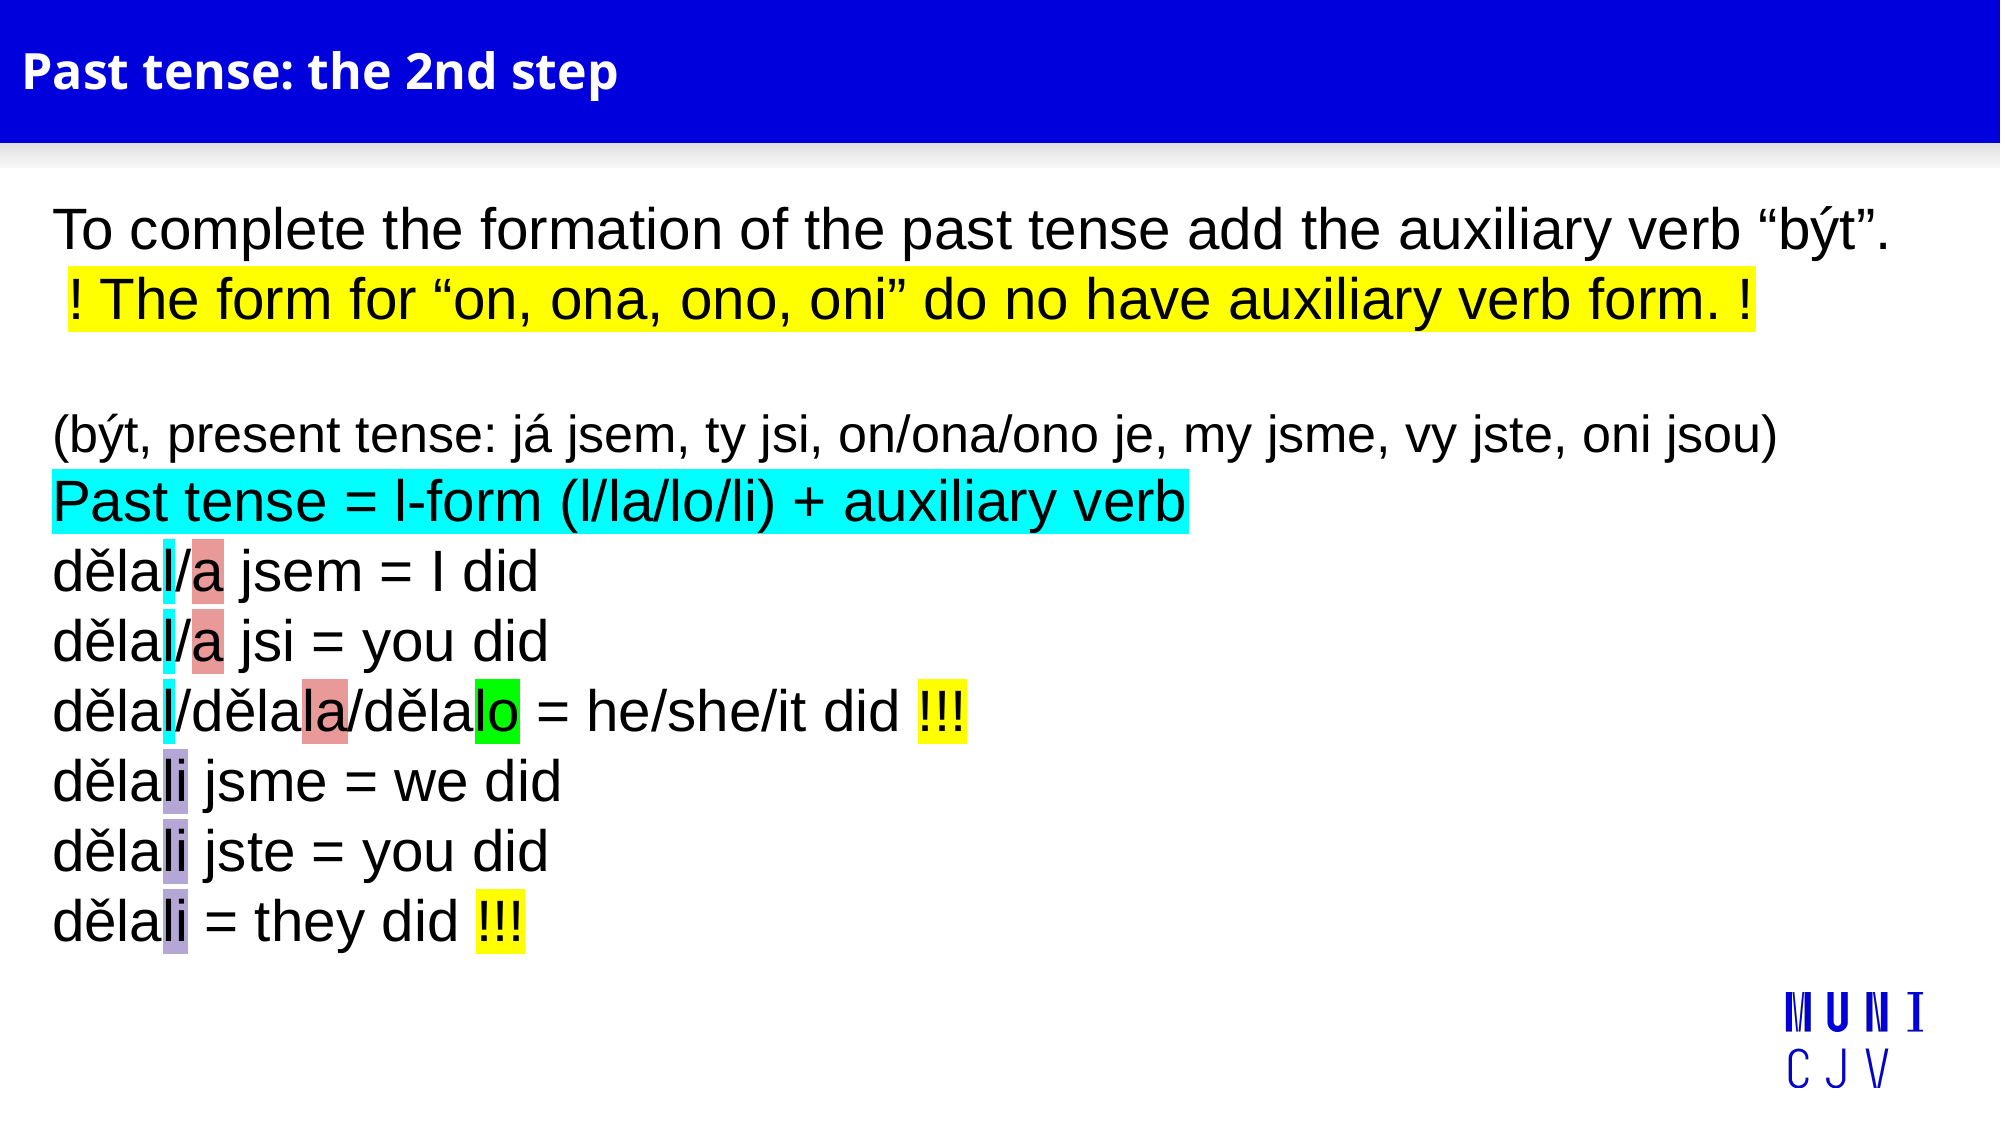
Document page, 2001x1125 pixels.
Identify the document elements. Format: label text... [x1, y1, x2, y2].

list To complete the formation of the past tense add the auxiliary verb “být”. ! The form for “on, ona, ono, oni” do no have auxiliary verb form. ! (být, present tense: já jsem, ty jsi, on/ona/ono je, my jsme, vy jste, oni jsou) Past tense = l-form (l/la/lo/li) + auxiliary verb dělal/a jsem = I did dělal/a jsi = you did dělal/dělala/dělalo = he/she/it did !!! dělali jsme = we did dělali jste = you did dělali = they did !!! [52, 190, 1941, 1081]
picture [1784, 1081, 1923, 1088]
title Past tense: the 2nd step [21, 3, 1953, 136]
